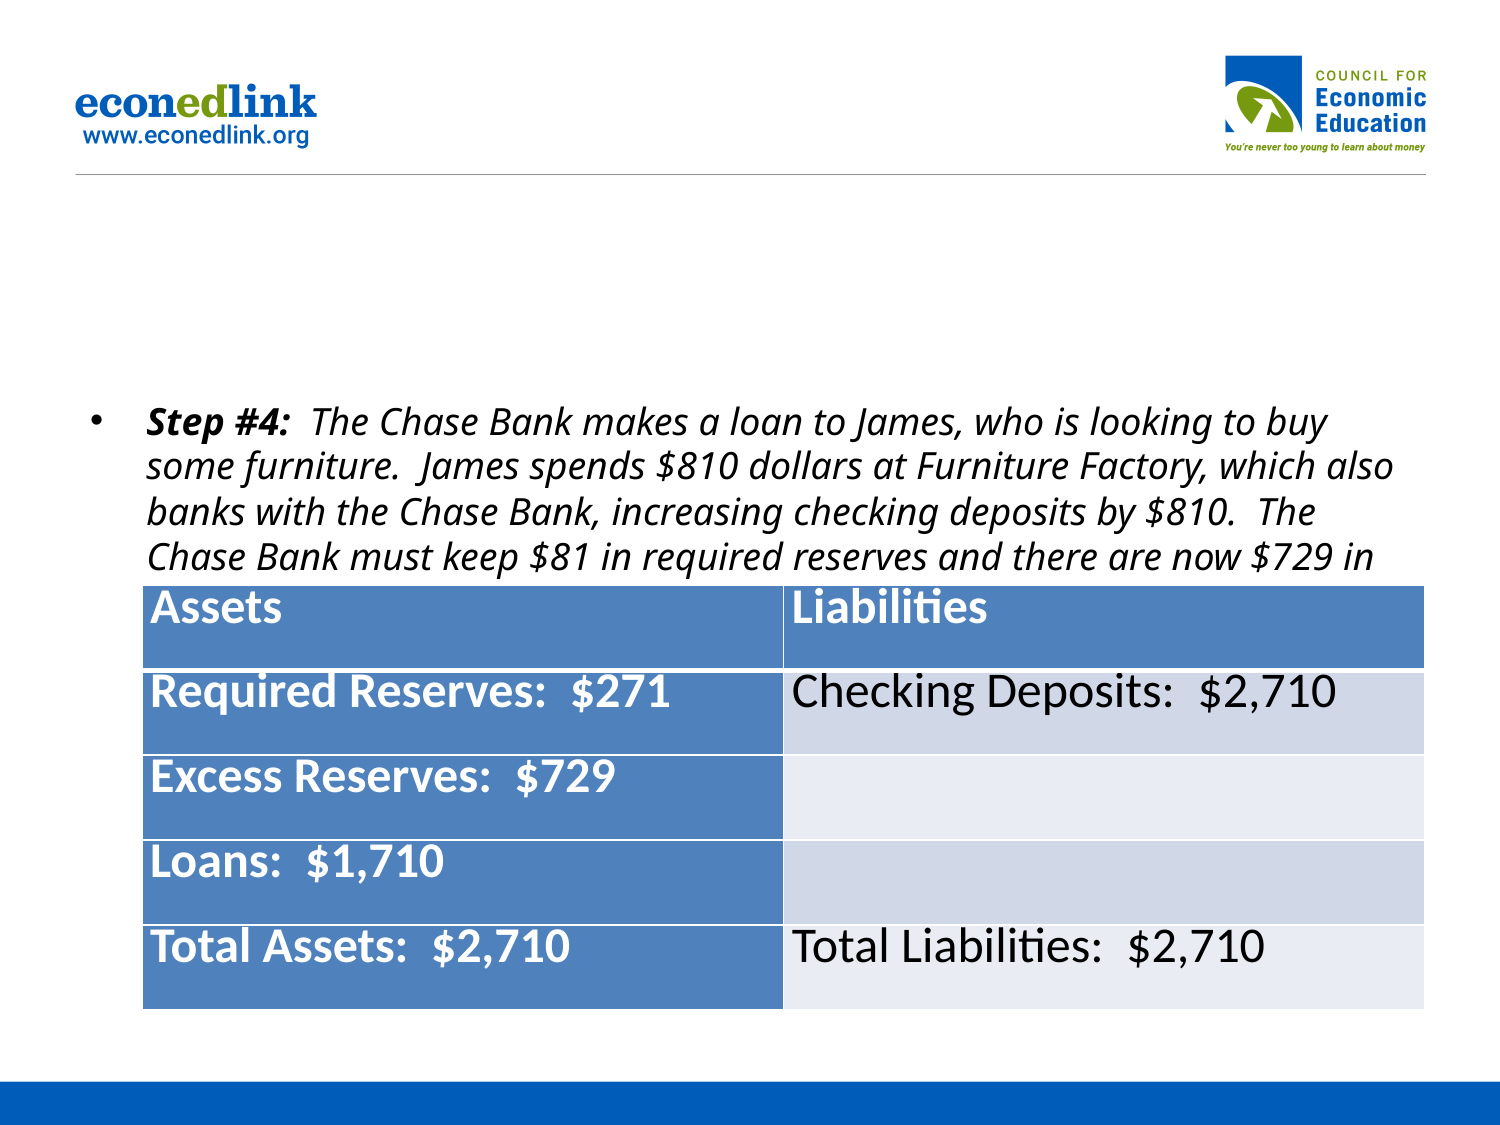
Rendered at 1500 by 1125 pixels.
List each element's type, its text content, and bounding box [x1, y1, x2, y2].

table_cell Total Liabilities: $2,710 [784, 926, 1424, 1009]
picture [0, 0, 1500, 1125]
table_cell Required Reserves: $271 [143, 673, 783, 754]
table_cell Checking Deposits: $2,710 [784, 673, 1424, 754]
table_cell Total Assets: $2,710 [143, 926, 783, 1009]
table_cell Loans: $1,710 [143, 841, 783, 924]
table_cell [784, 841, 1424, 924]
table_cell [784, 756, 1424, 839]
table_header Liabilities [784, 586, 1424, 668]
table_header Assets [143, 586, 783, 668]
table_cell Excess Reserves: $729 [143, 756, 783, 839]
list Step #4: The Chase Bank makes a loan to James, who is looking to buy some furniture. James spends $810 dollars at Furniture Factory, which also banks with the Chase Bank, increasing checking deposits by $810. The Chase Bank must keep $81 in required reserves and there are now $729 in excess reserves [74, 389, 1426, 1011]
